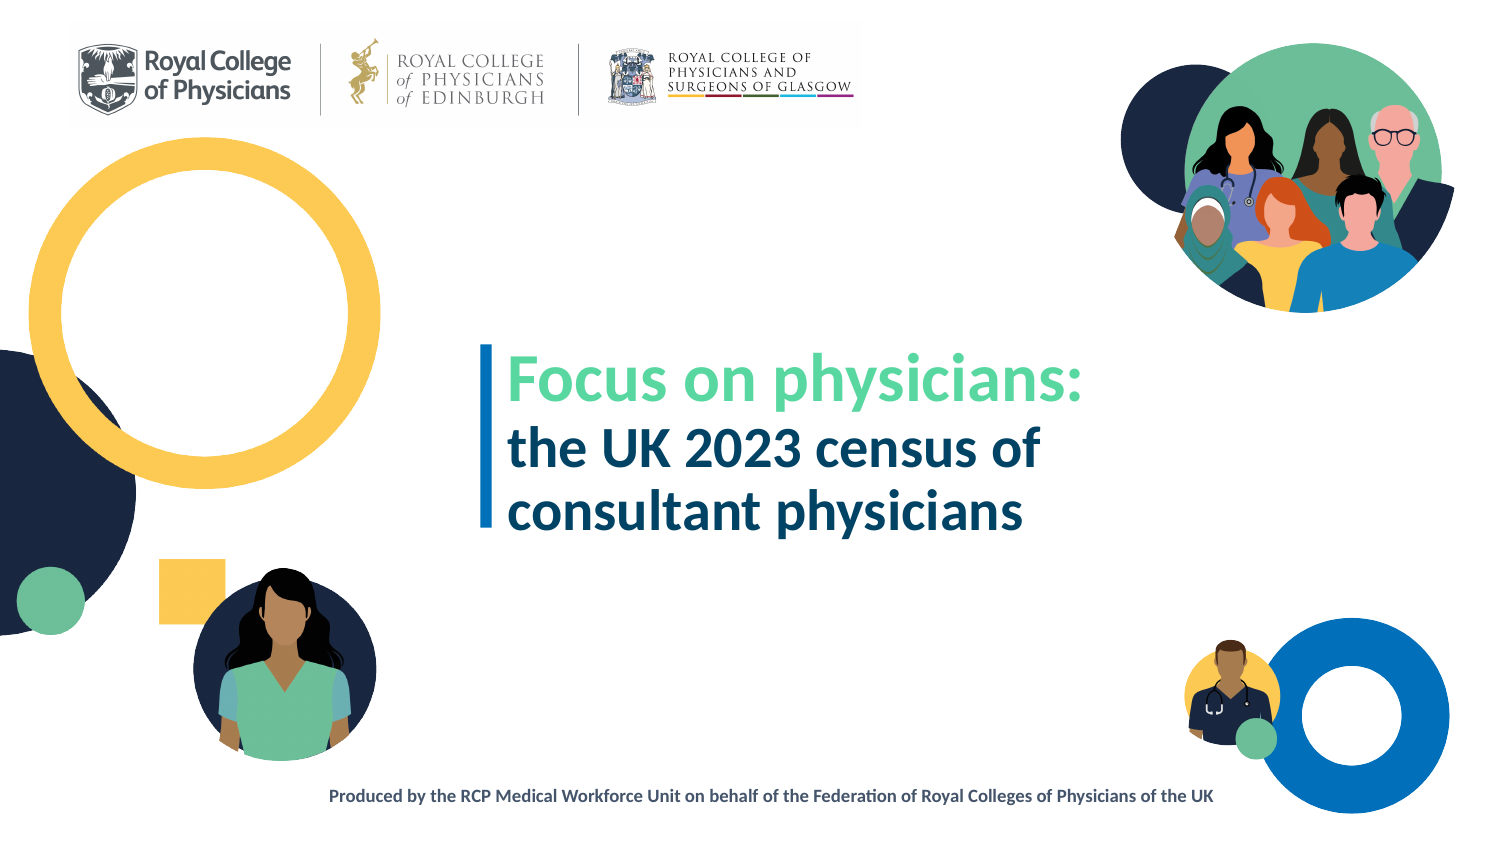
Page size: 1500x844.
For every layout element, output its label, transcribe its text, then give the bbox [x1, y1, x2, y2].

picture [0, 131, 400, 781]
text_box [479, 343, 493, 529]
picture [69, 21, 862, 130]
picture [1170, 590, 1475, 838]
picture [1167, 17, 1460, 322]
text_box Produced by the RCP Medical Workforce Unit on behalf of the Federation of Royal Colleges of Physicians of the UK [329, 783, 966, 824]
title Focus on physicians: the UK 2023 census of consultant physicians [507, 380, 1300, 543]
